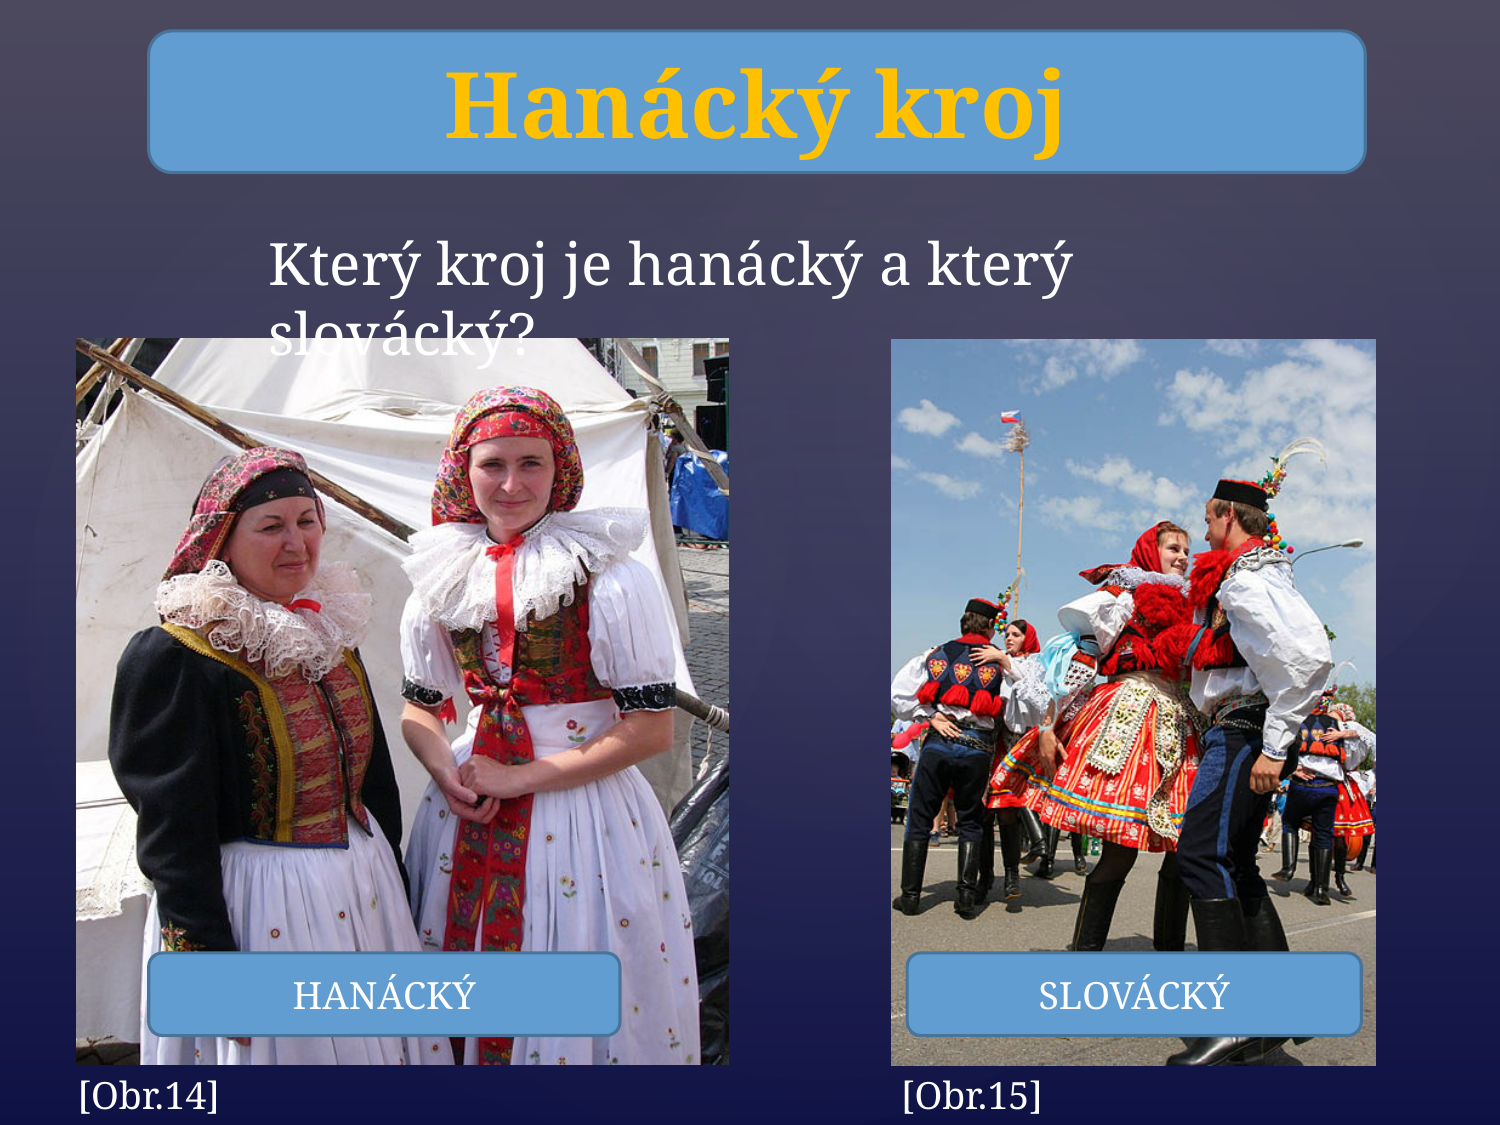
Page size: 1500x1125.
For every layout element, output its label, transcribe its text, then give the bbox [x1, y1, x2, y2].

text_box Hanácký kroj [147, 29, 1367, 175]
text_box [Obr.15] [886, 1078, 1058, 1125]
text_box Který kroj je hanácký a který slovácký? [253, 219, 1306, 375]
picture [891, 338, 1377, 1067]
picture [75, 337, 730, 1066]
text_box [Obr.14] [63, 1064, 235, 1125]
